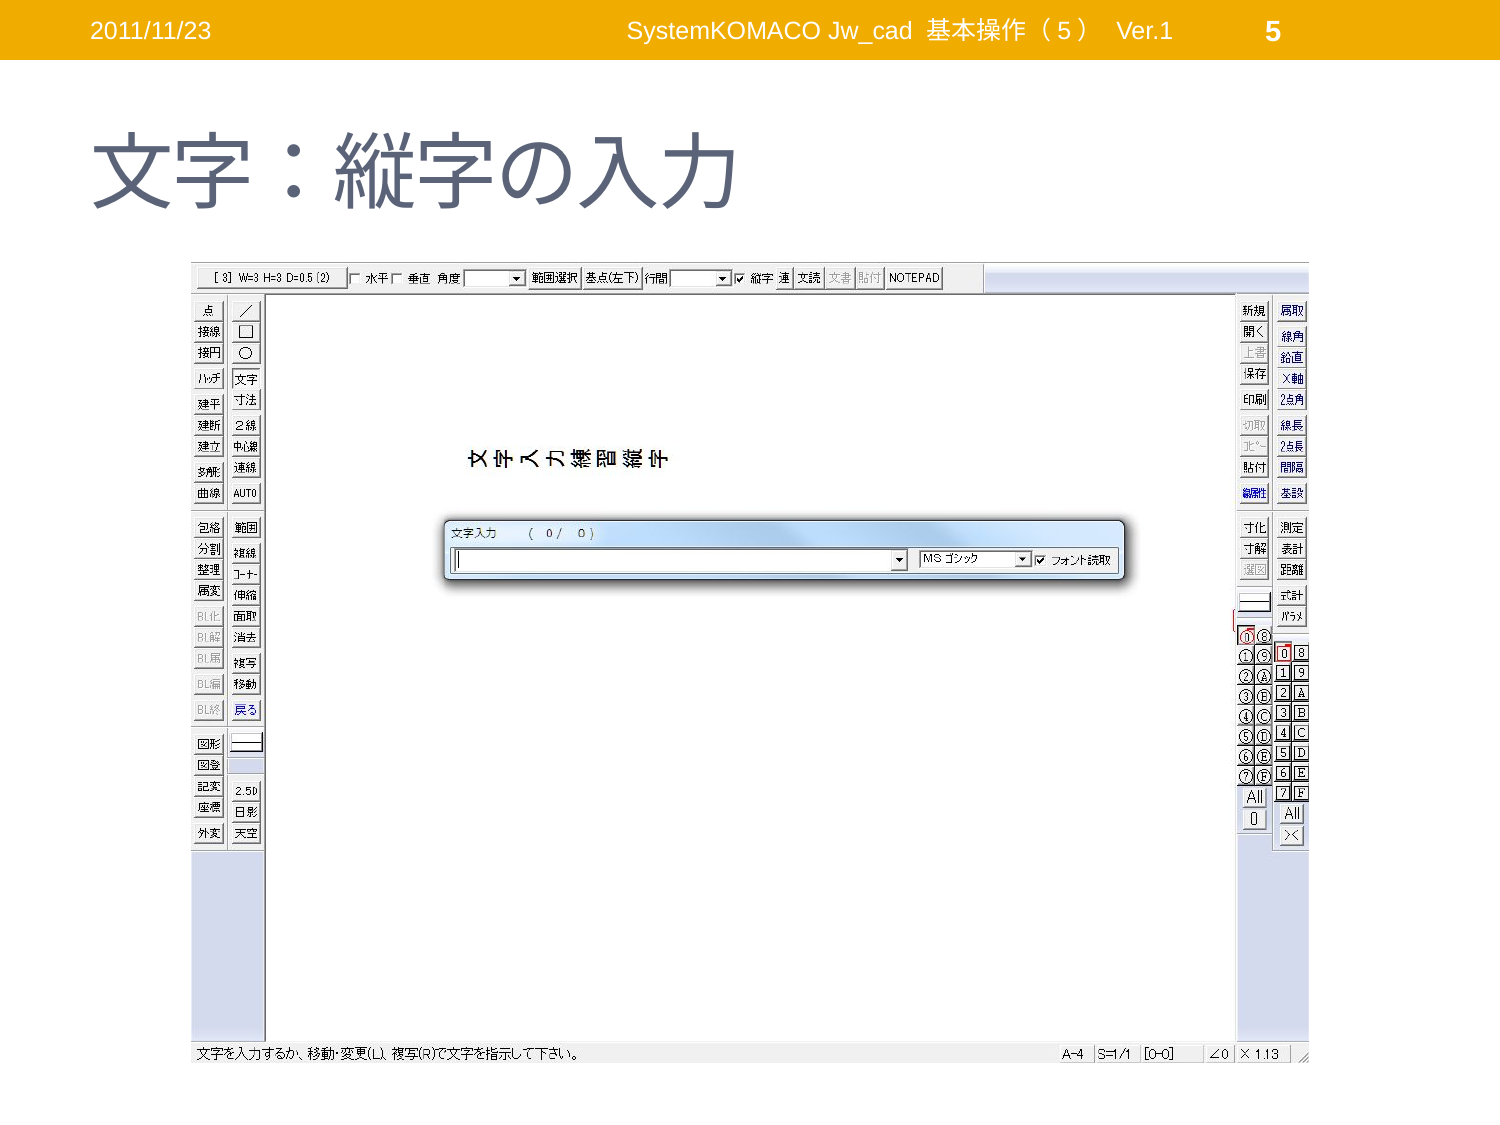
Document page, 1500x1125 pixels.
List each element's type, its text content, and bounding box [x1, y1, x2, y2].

slide_number 5 [1250, 3, 1425, 57]
footer SystemKOMACO Jw_cad 基本操作（5） Ver.1 [562, 3, 1238, 57]
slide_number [75, 3, 550, 57]
title 文字：縦字の入力 [75, 87, 1425, 250]
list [191, 262, 1309, 1063]
